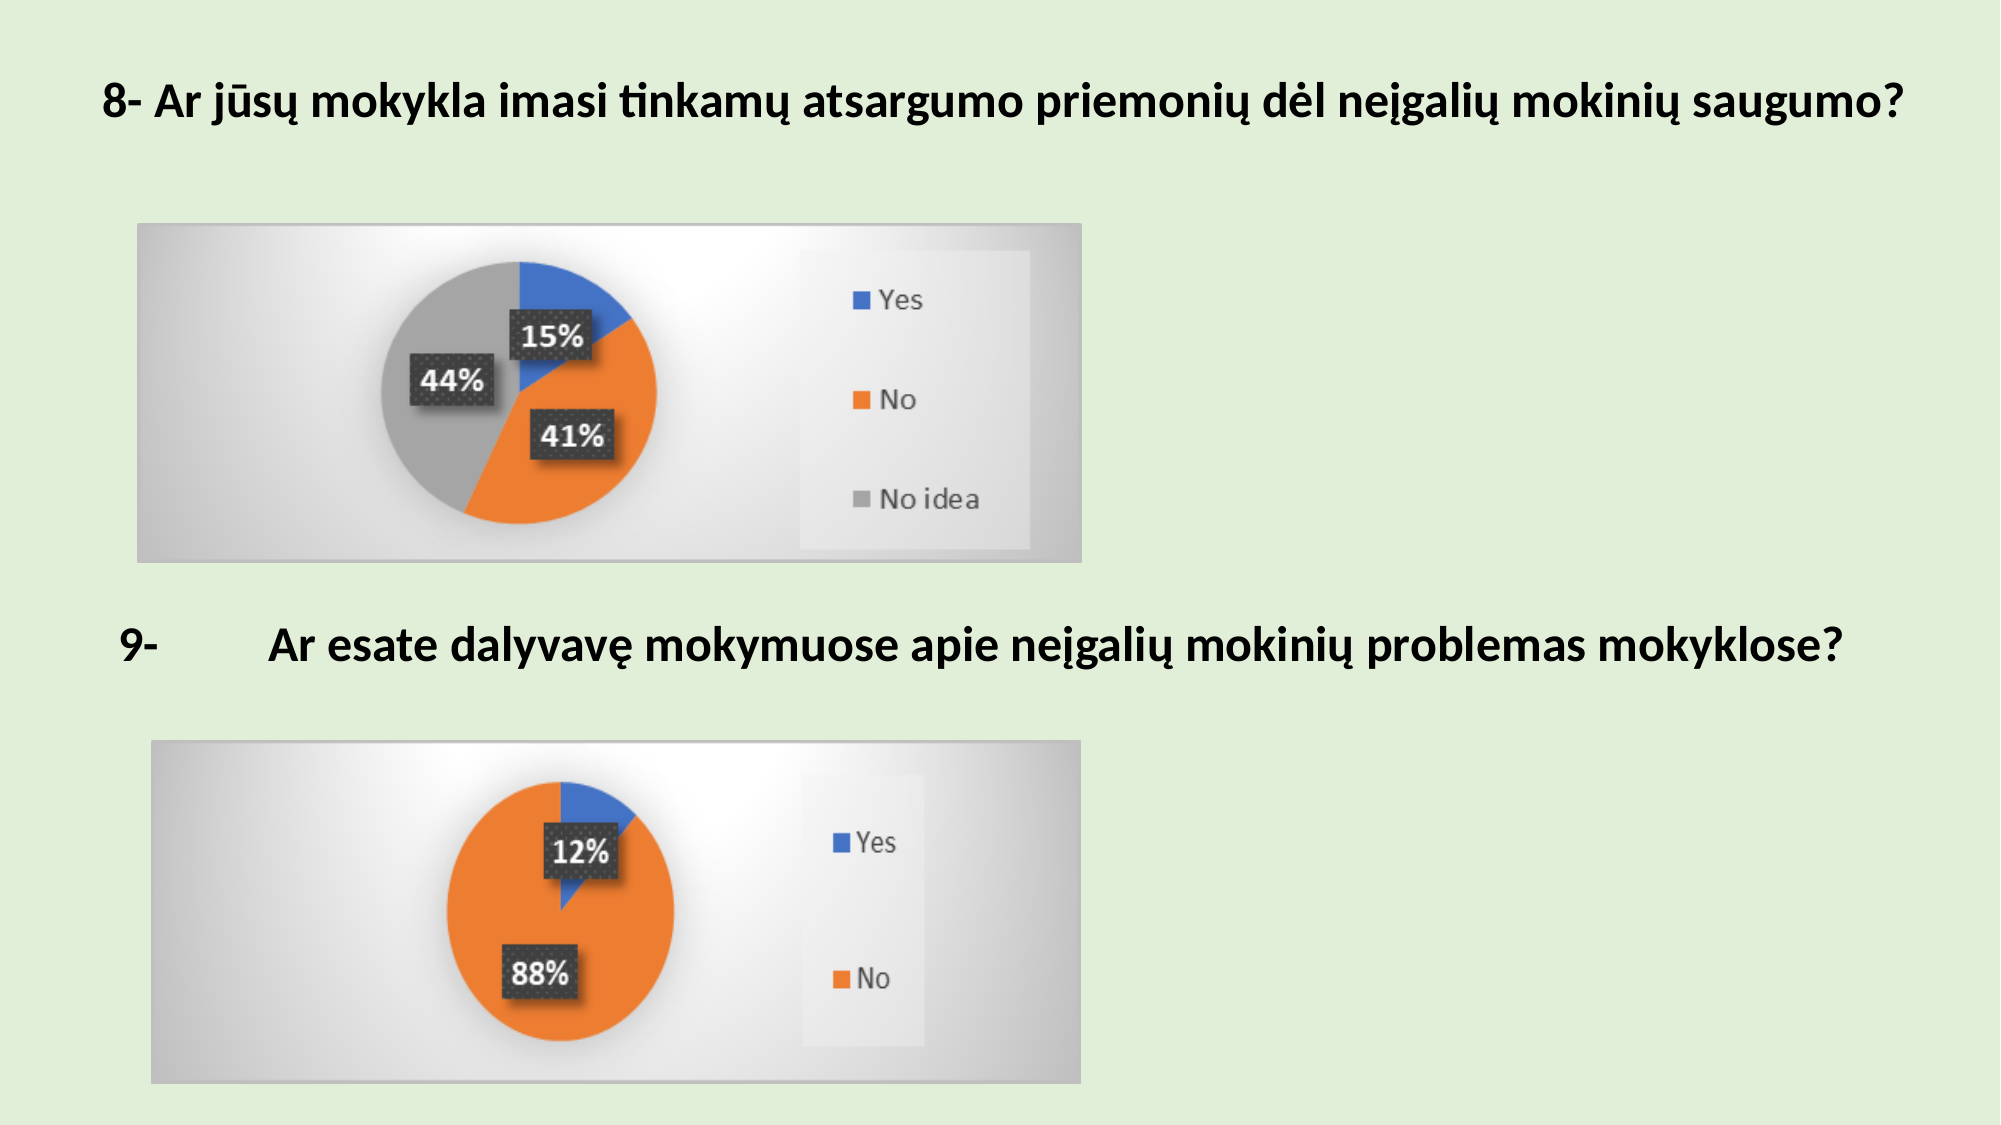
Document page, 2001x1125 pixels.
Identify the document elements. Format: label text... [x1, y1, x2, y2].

picture [136, 222, 1082, 563]
text_box 8- Ar jūsų mokykla imasi tinkamų atsargumo priemonių dėl neįgalių mokinių saugumo? [87, 60, 1956, 136]
picture [150, 739, 1082, 1085]
text_box 9- Ar esate dalyvavę mokymuose apie neįgalių mokinių problemas mokyklose? [103, 603, 1897, 679]
